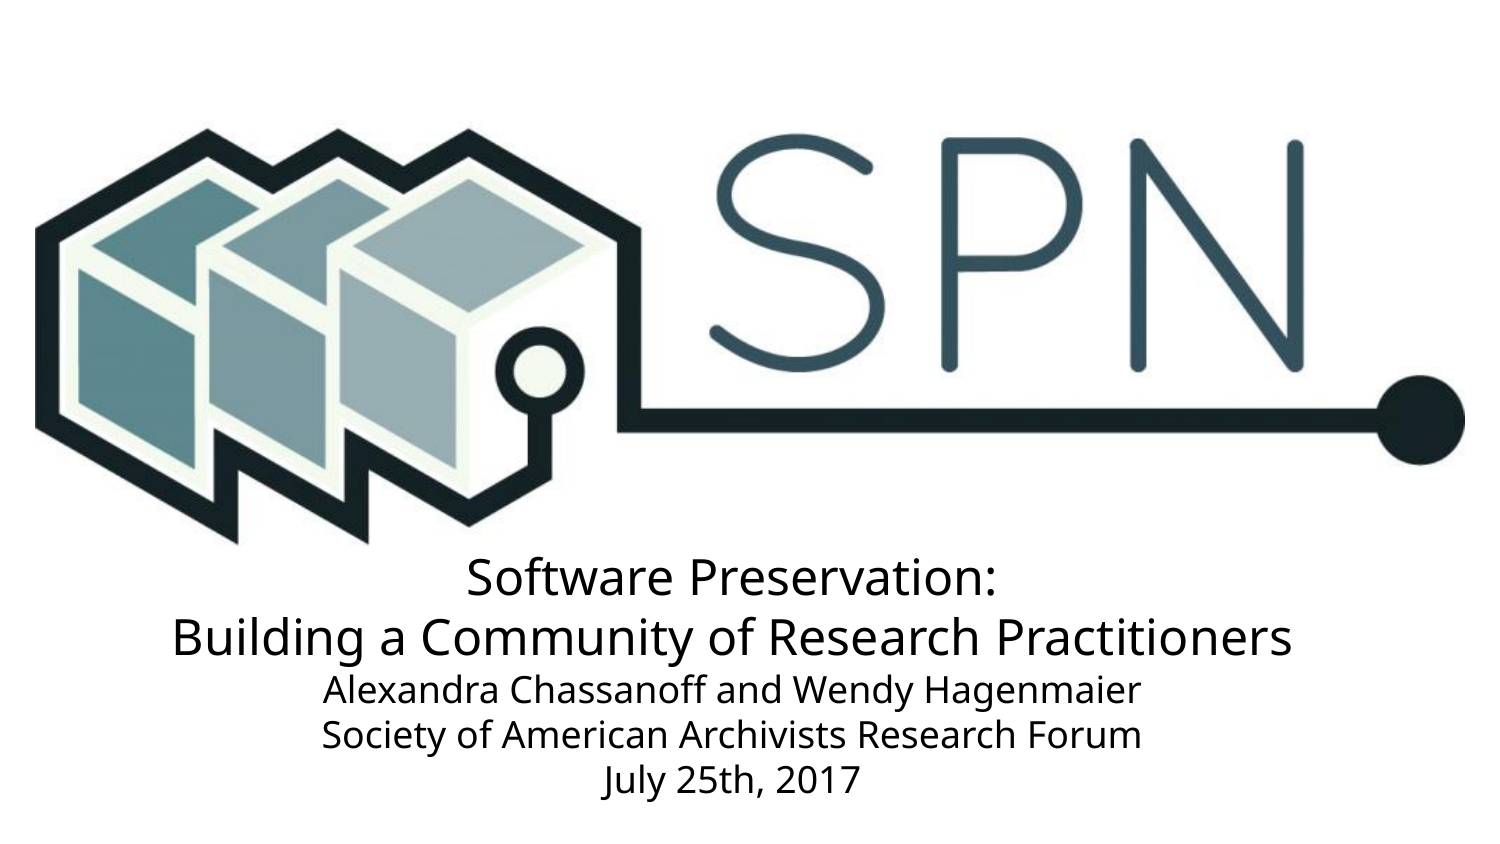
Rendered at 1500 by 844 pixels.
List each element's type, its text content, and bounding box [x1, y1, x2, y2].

picture [35, 87, 1465, 546]
title Software Preservation: Building a Community of Research Practitioners Alexandra Chassanoff and Wendy Hagenmaier Society of American Archivists Research Forum July 25th, 2017 [33, 552, 1432, 816]
